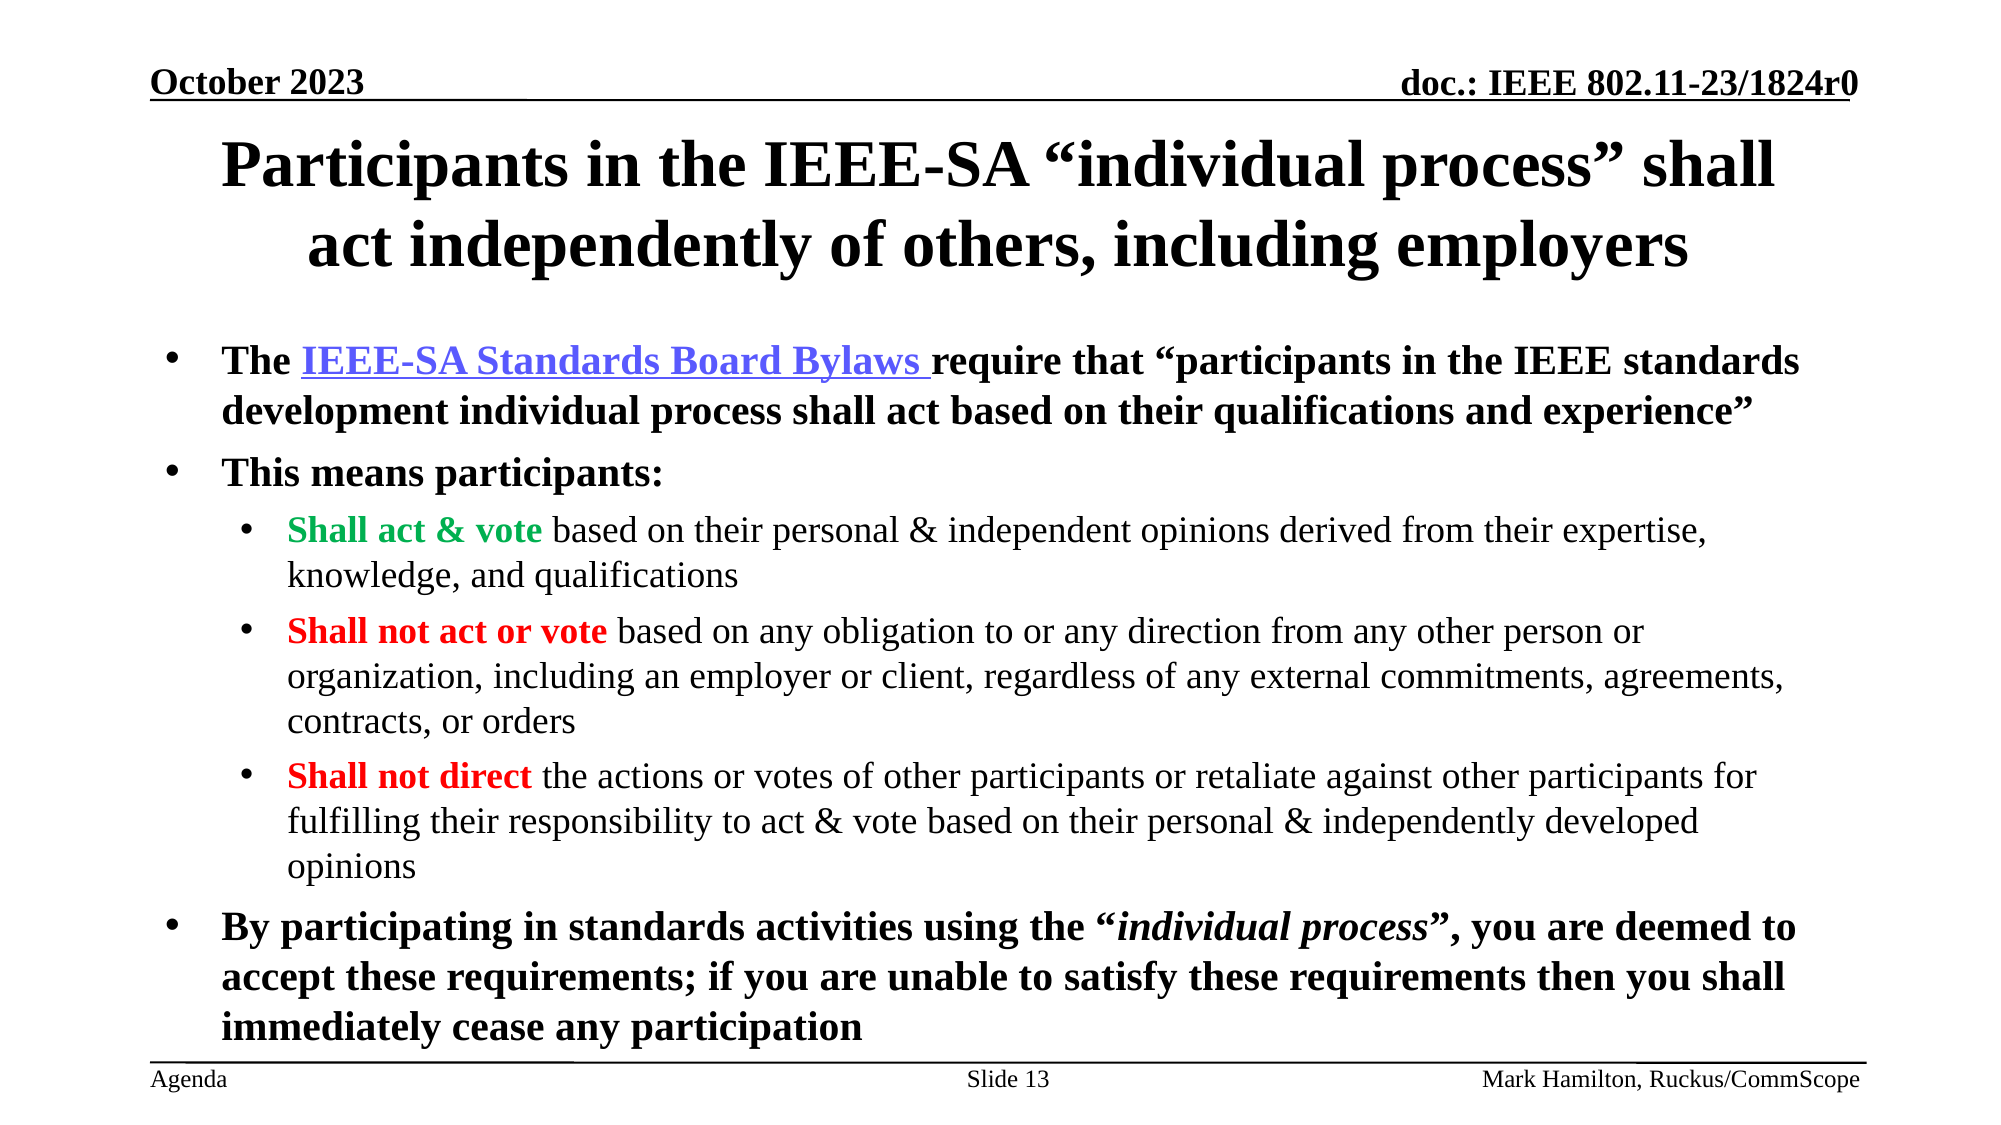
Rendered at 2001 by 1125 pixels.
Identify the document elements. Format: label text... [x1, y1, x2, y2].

list The IEEE-SA Standards Board Bylaws require that “participants in the IEEE standards development individual process shall act based on their qualifications and experience” This means participants: Shall act & vote based on their personal & independent opinions derived from their expertise, knowledge, and qualifications Shall not act or vote based on any obligation to or any direction from any other person or organization, including an employer or client, regardless of any external commitments, agreements, contracts, or orders Shall not direct the actions or votes of other participants or retaliate against other participants for fulfilling their responsibility to act & vote based on their personal & independently developed opinions By participating in standards activities using the “individual process”, you are deemed to accept these requirements; if you are unable to satisfy these requirements then you shall immediately cease any participation [149, 324, 1850, 1000]
title Participants in the IEEE-SA “individual process” shall act independently of others, including employers [149, 112, 1850, 288]
slide_number Slide 13 [950, 1061, 1067, 1123]
